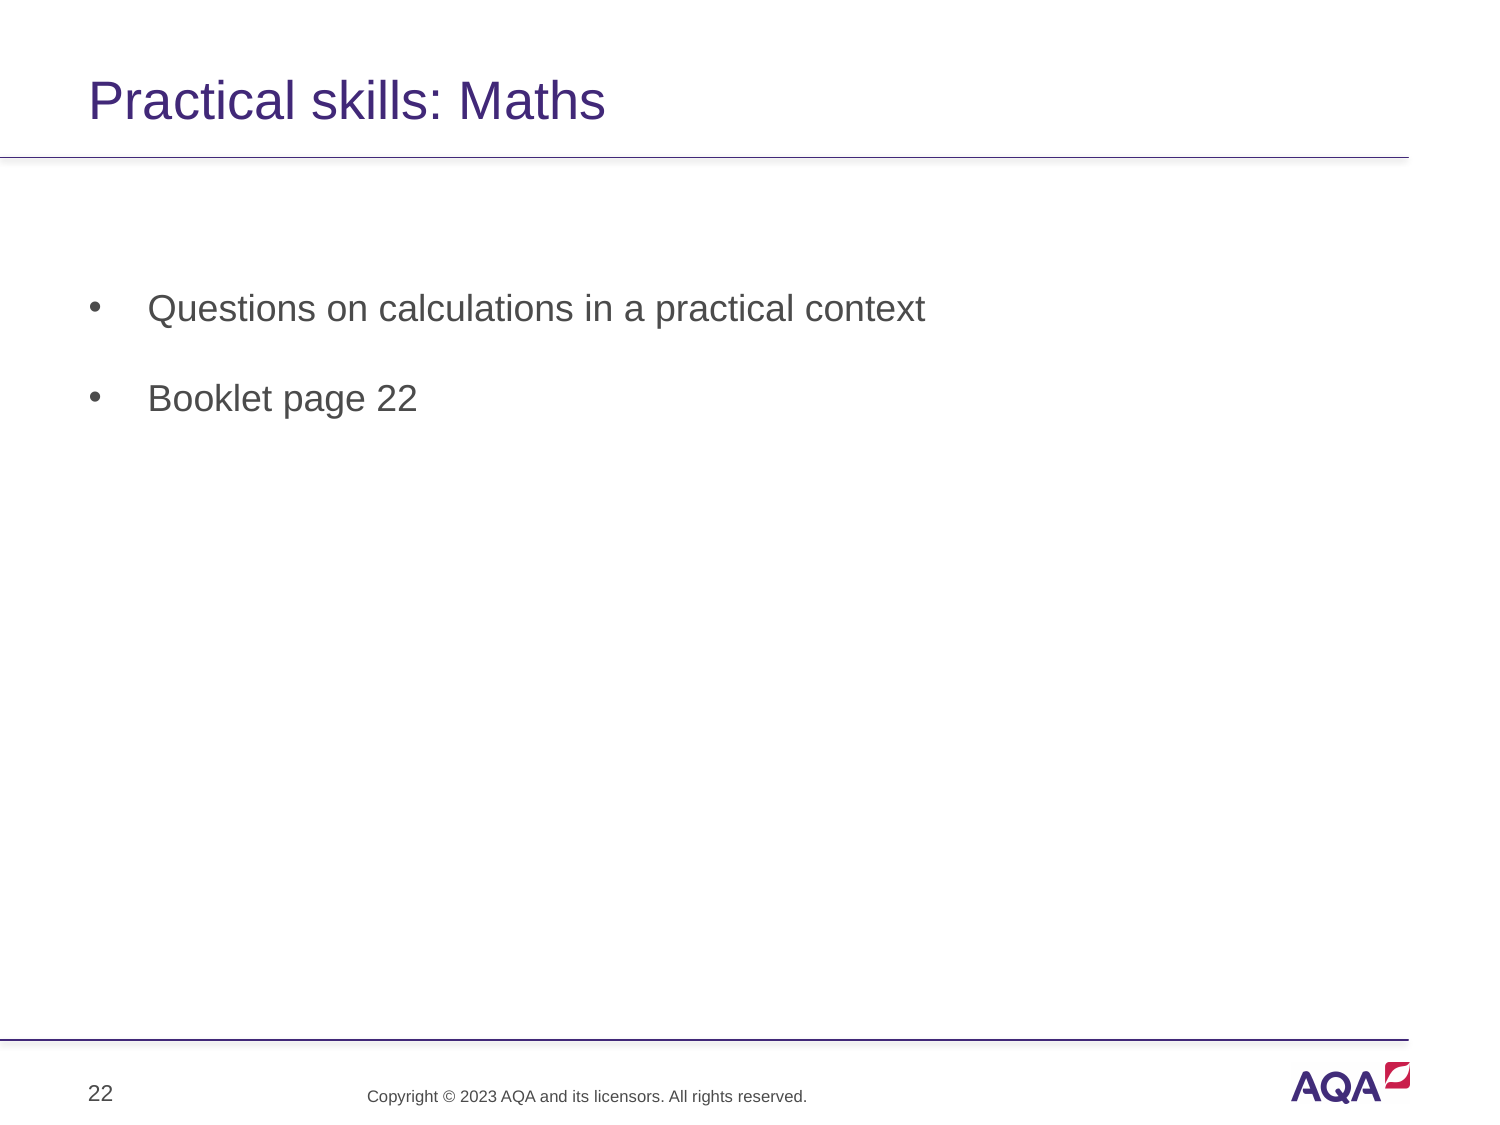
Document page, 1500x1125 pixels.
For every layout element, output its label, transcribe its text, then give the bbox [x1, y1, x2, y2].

list Questions on calculations in a practical context Booklet page 22 [88, 284, 1409, 1007]
footer Copyright © 2023 AQA and its licensors. All rights reserved. [324, 1084, 809, 1125]
picture [1291, 1062, 1410, 1104]
slide_number 22 [72, 1062, 188, 1123]
title Practical skills: Maths [88, 72, 1409, 144]
